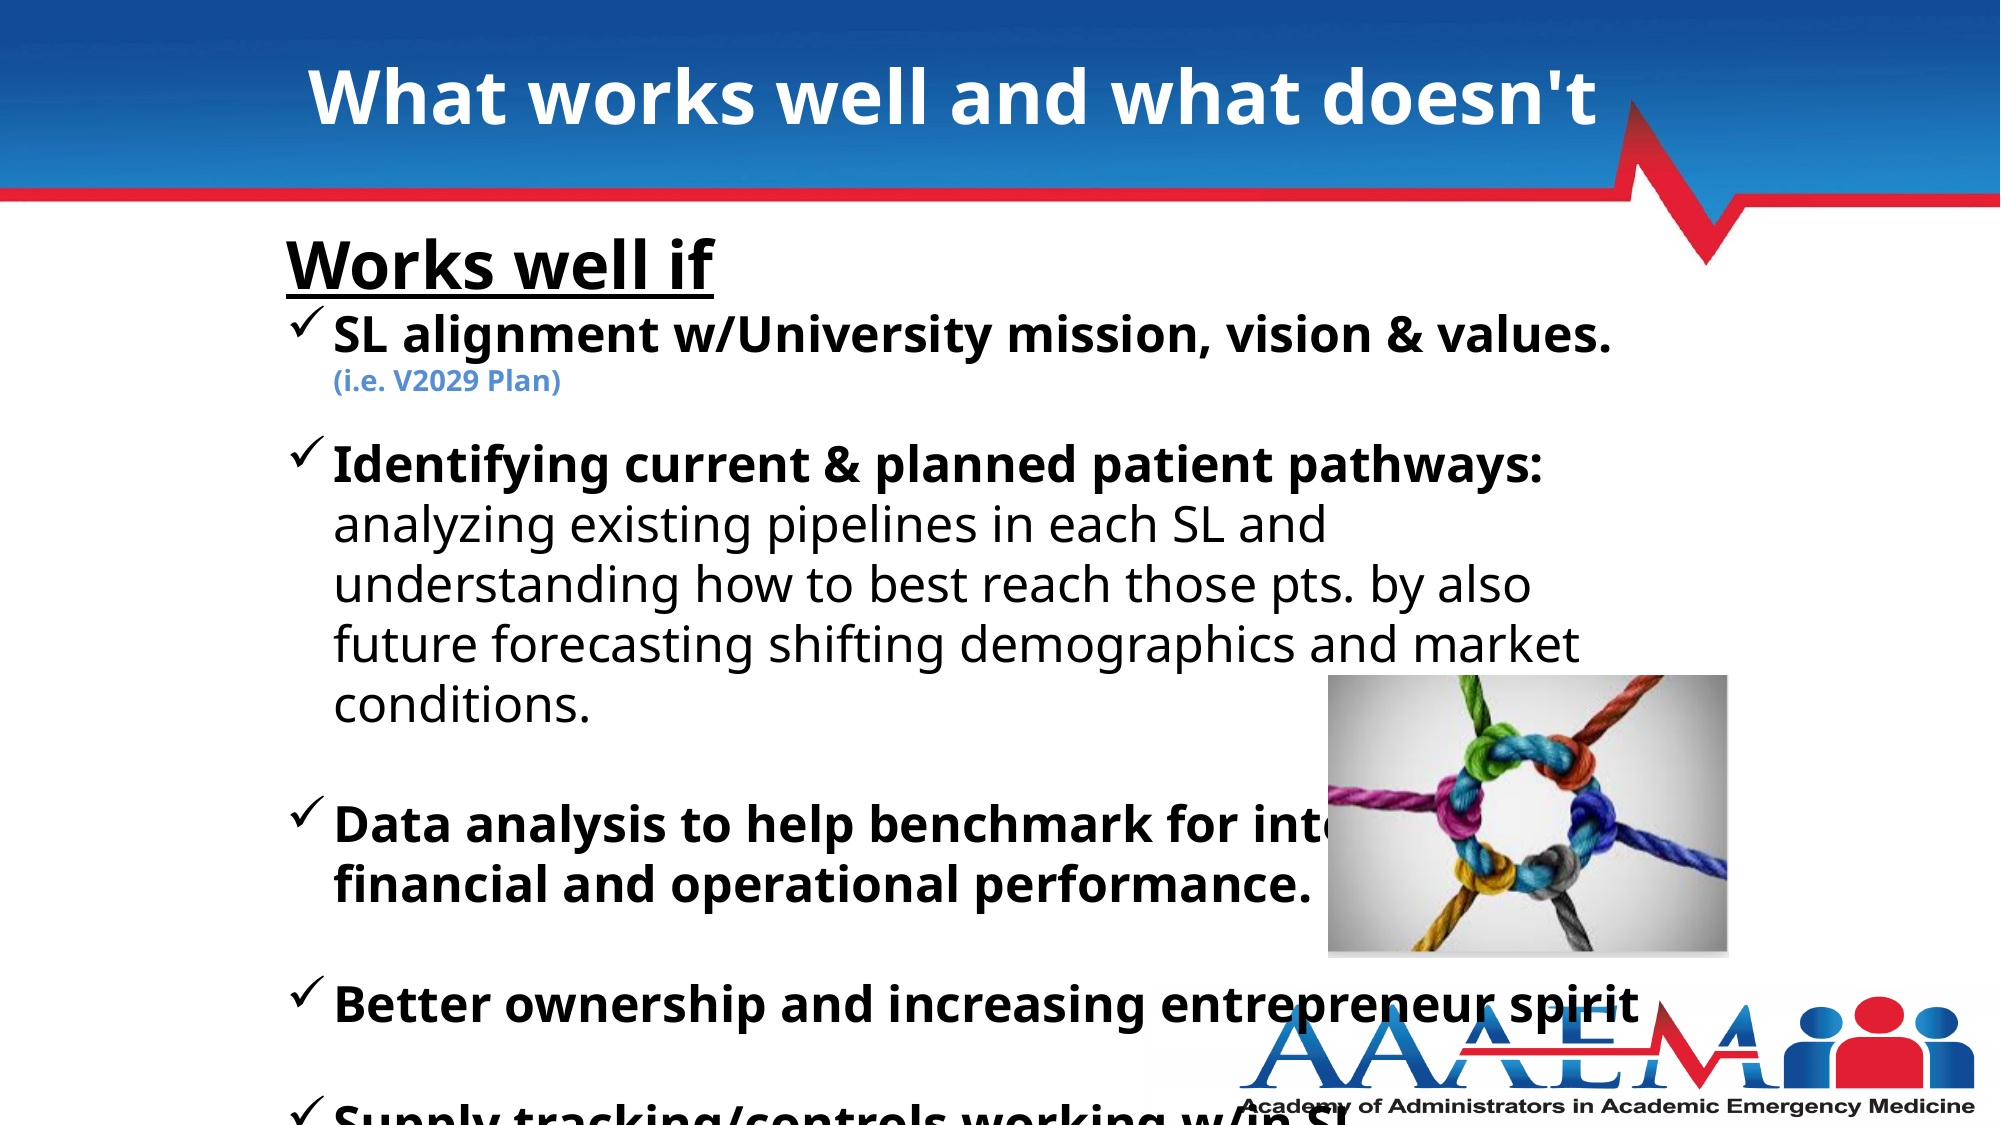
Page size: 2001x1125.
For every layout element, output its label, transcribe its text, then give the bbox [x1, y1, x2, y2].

title What works well and what doesn't [293, 17, 1644, 172]
picture [0, 0, 2001, 1125]
text_box Works well if SL alignment w/University mission, vision & values. (i.e. V2029 Plan) Identifying current & planned patient pathways: analyzing existing pipelines in each SL and understanding how to best reach those pts. by also future forecasting shifting demographics and market conditions. Data analysis to help benchmark for internal financial and operational performance. Better ownership and increasing entrepreneur spirit Supply tracking/controls working w/in SL [271, 215, 1685, 1125]
